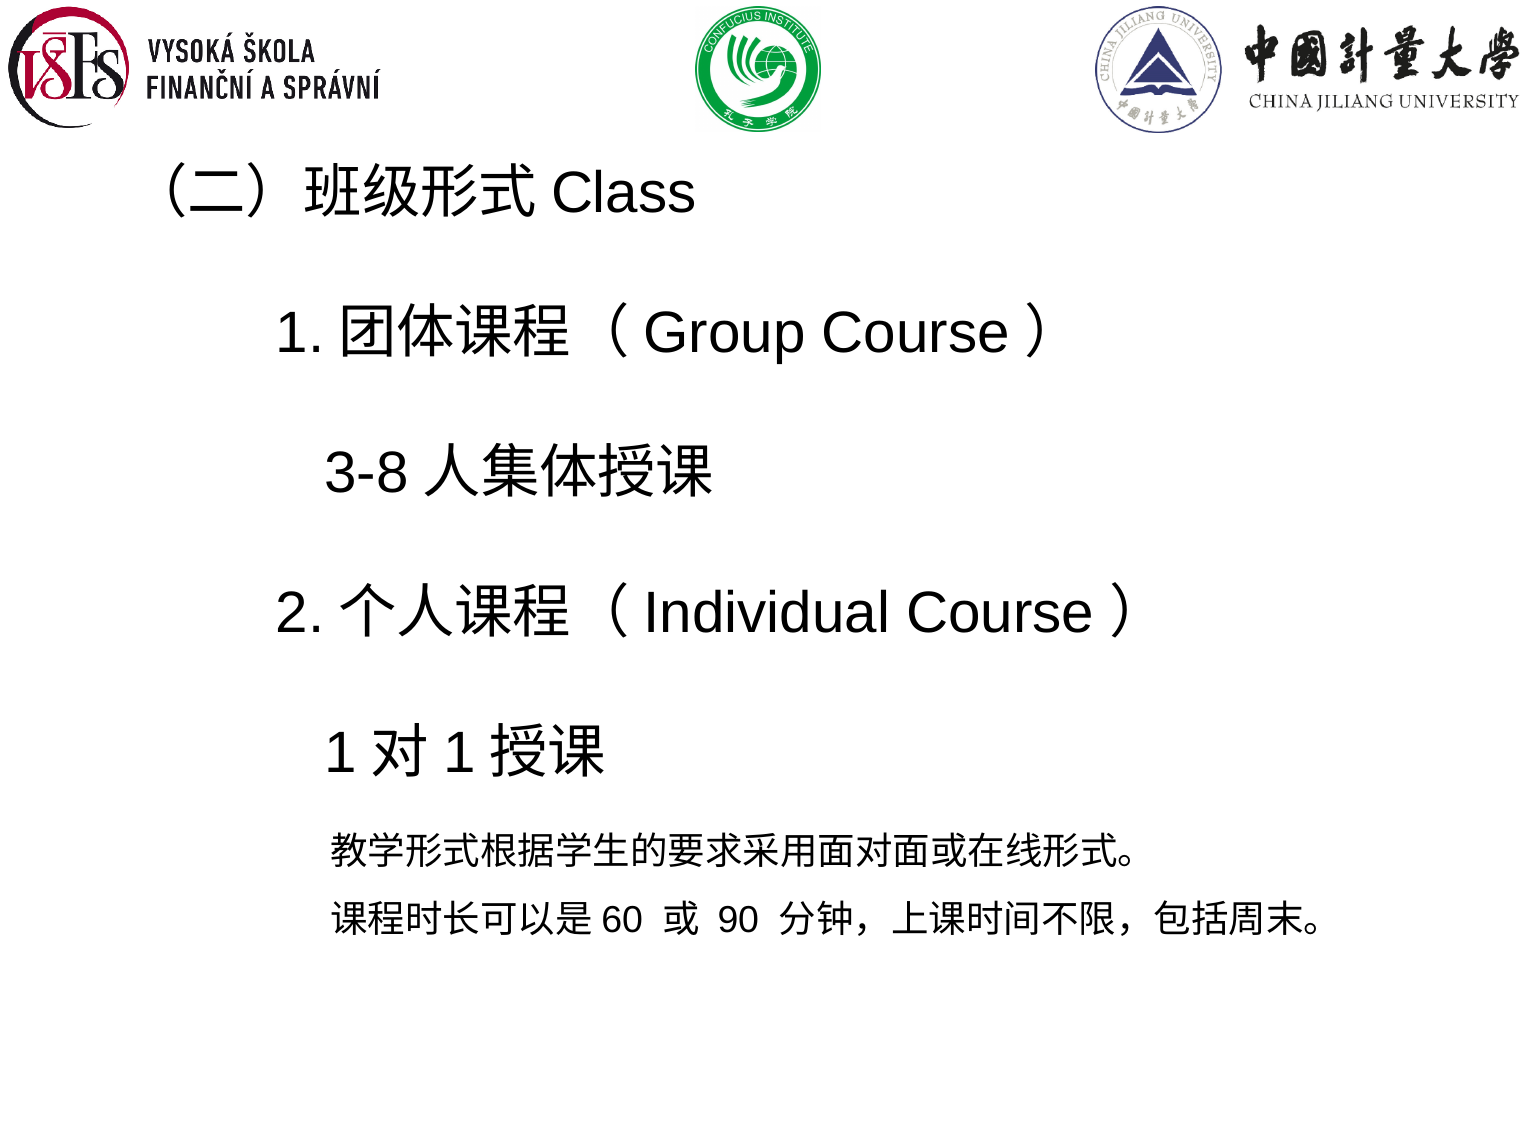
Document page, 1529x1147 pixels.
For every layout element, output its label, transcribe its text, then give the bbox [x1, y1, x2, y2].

text_box （二）班级形式Class 1.团体课程（Group Course） 3-8人集体授课 2.个人课程（Individual Course） 1对1授课 [114, 77, 1273, 482]
picture [695, 6, 821, 132]
text_box 教学形式根据学生的要求采用面对面或在线形式。 课程时长可以是60 或 90 分钟，上课时间不限，包括周末。 [315, 797, 1393, 948]
picture [8, 6, 381, 128]
picture [1094, 6, 1520, 133]
